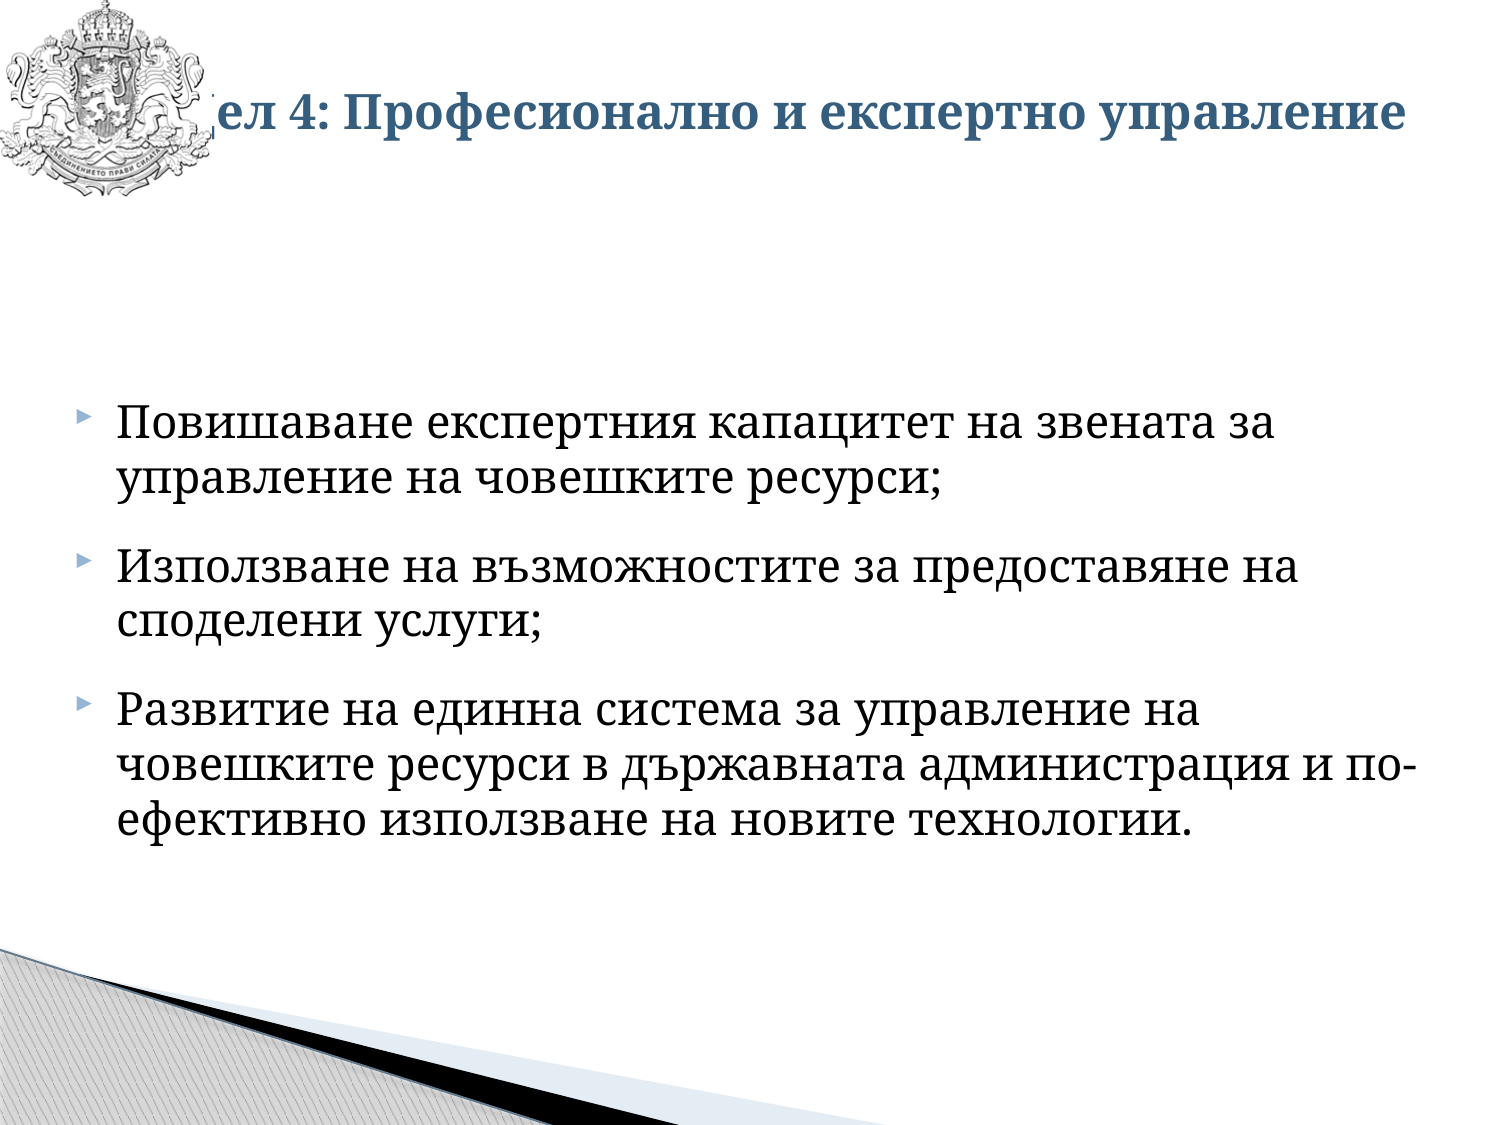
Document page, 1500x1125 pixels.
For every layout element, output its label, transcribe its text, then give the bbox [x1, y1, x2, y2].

list Повишаване експертния капацитет на звената за управление на човешките ресурси; Използване на възможностите за предоставяне на споделени услуги; Развитие на единна система за управление на човешките ресурси в държавната администрация и по-ефективно използване на новите технологии. [41, 385, 1471, 1047]
picture [0, 0, 212, 197]
title Цел 4: Професионално и експертно управление [159, 45, 1425, 233]
